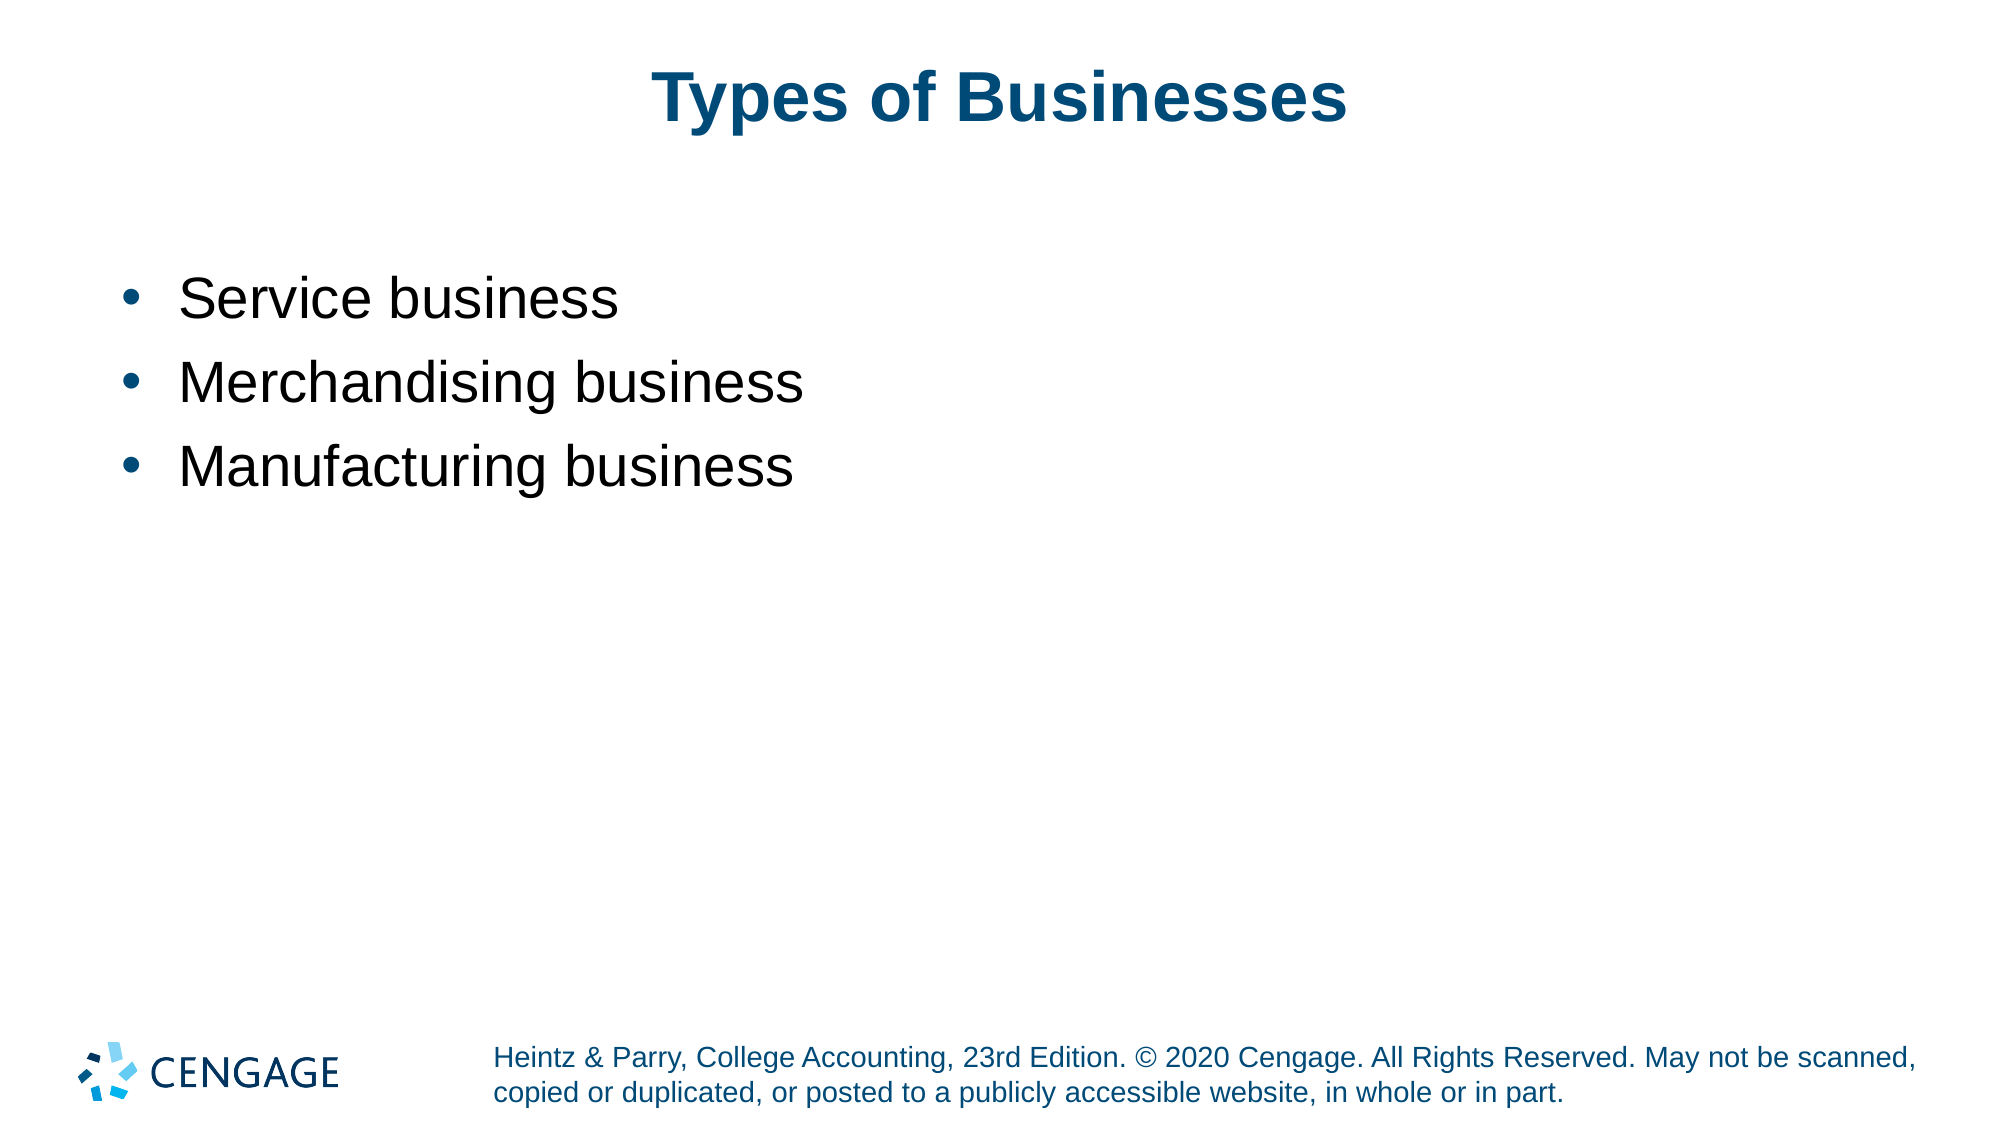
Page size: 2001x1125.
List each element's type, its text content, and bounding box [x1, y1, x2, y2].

title Types of Businesses [137, 59, 1863, 171]
list Service business Merchandising business Manufacturing business [121, 268, 1880, 990]
picture [78, 1042, 338, 1101]
